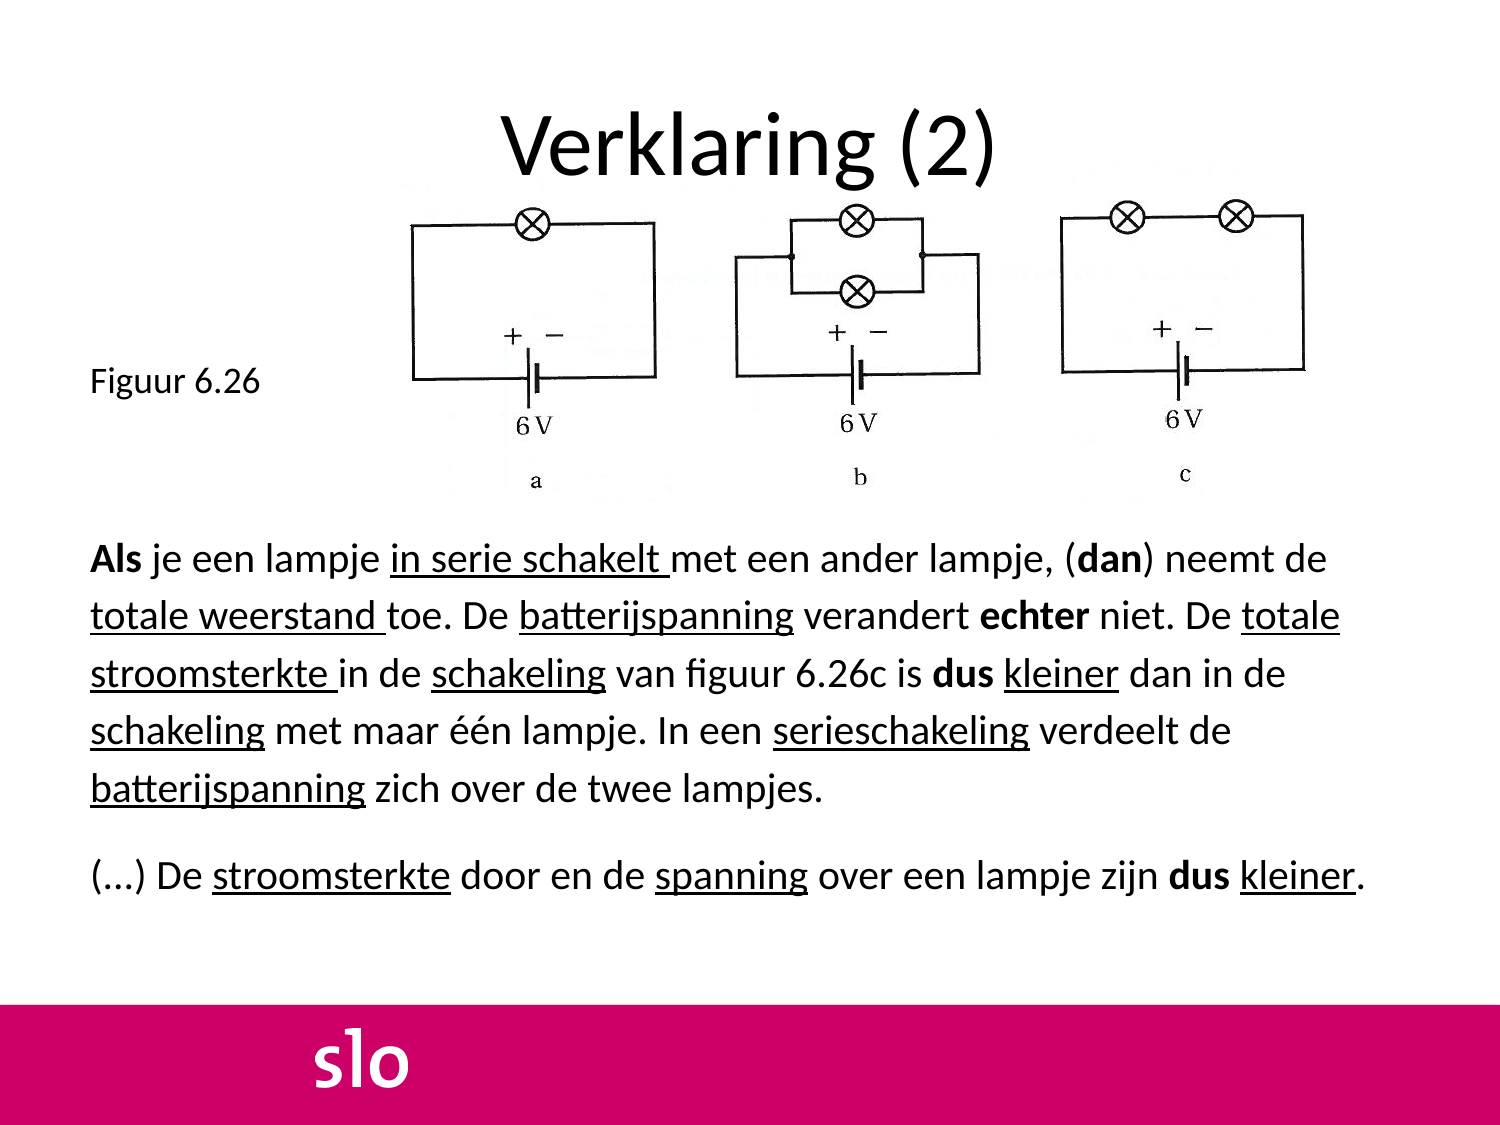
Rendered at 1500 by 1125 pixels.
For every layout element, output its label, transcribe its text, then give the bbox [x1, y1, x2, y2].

title Verklaring (2) [75, 45, 1425, 233]
picture [386, 159, 1363, 503]
list Figuur 6.26 Als je een lampje in serie schakelt met een ander lampje, (dan) neemt de totale weerstand toe. De batterijspanning verandert echter niet. De totale stroomsterkte in de schakeling van figuur 6.26c is dus kleiner dan in de schakeling met maar één lampje. In een serieschakeling verdeelt de batterijspanning zich over de twee lampjes. (...) De stroomsterkte door en de spanning over een lampje zijn dus kleiner. [75, 289, 1425, 1105]
